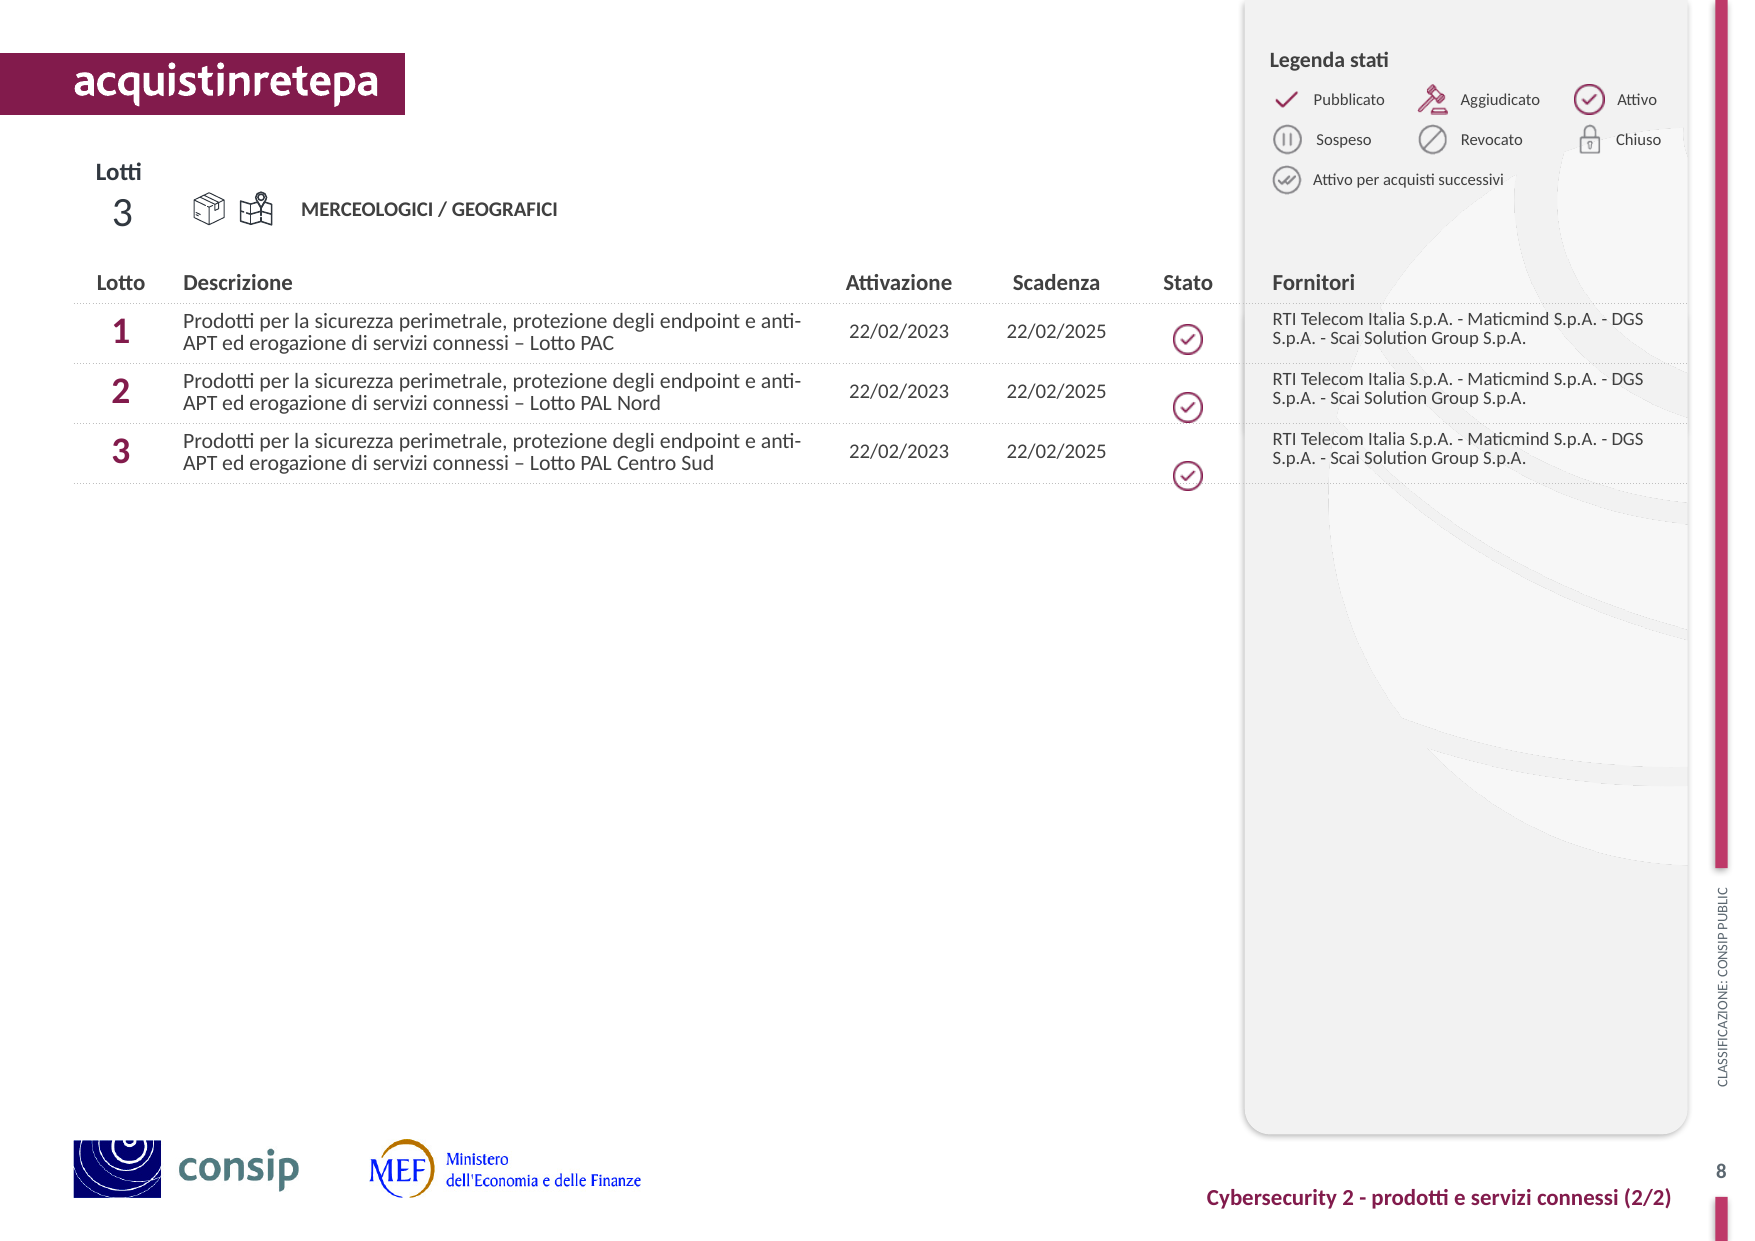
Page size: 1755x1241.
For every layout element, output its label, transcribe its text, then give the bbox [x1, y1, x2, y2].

table_header Stato [1133, 266, 1243, 304]
picture [1417, 84, 1448, 115]
picture [1272, 84, 1302, 115]
text_box Revocato [1449, 121, 1549, 157]
table_cell 3 [74, 424, 168, 484]
table_header Descrizione [168, 266, 818, 304]
text_box MERCEOLOGICI / GEOGRAFICI [286, 188, 606, 229]
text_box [193, 192, 225, 226]
text_box Lotti 3 [81, 147, 164, 243]
text_box Attivo [1602, 81, 1682, 117]
table_header Attivazione [818, 266, 980, 304]
picture [1574, 84, 1605, 115]
table_cell Prodotti per la sicurezza perimetrale, protezione degli endpoint e anti-APT ed erogazione di servizi connessi – Lotto PAC [168, 304, 818, 364]
table_cell 22/02/2025 [980, 364, 1133, 424]
text_box Attivo per acquisti successivi [1299, 161, 1526, 197]
picture [1271, 124, 1688, 896]
picture [73, 1140, 299, 1198]
table_cell 22/02/2025 [980, 304, 1133, 364]
title Cybersecurity 2 - prodotti e servizi connessi (2/2) [735, 1151, 1688, 1218]
table_cell 22/02/2023 [818, 424, 980, 484]
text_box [1715, 0, 1728, 1241]
table_cell RTI Telecom Italia S.p.A. - Maticmind S.p.A. - DGS S.p.A. - Scai Solution Group S.p.A. [1243, 364, 1686, 424]
picture [1172, 324, 1203, 355]
table_cell RTI Telecom Italia S.p.A. - Maticmind S.p.A. - DGS S.p.A. - Scai Solution Group S.p.A. [1243, 424, 1686, 484]
table_cell [1133, 364, 1243, 424]
text_box Chiuso [1605, 121, 1684, 157]
picture [1172, 392, 1203, 423]
table_cell 1 [74, 304, 168, 364]
table_header Scadenza [980, 266, 1133, 304]
table_cell [1133, 304, 1243, 364]
table_cell 2 [74, 364, 168, 424]
picture [369, 1139, 641, 1198]
table_cell 22/02/2023 [818, 364, 980, 424]
picture [1172, 460, 1203, 491]
text_box Sospeso [1302, 121, 1390, 157]
table_cell Prodotti per la sicurezza perimetrale, protezione degli endpoint e anti-APT ed erogazione di servizi connessi – Lotto PAL Nord [168, 364, 818, 424]
table_cell [1133, 424, 1243, 484]
text_box Aggiudicato [1445, 81, 1558, 117]
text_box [240, 191, 272, 226]
text_box Legenda stati [1255, 38, 1456, 80]
text_box Pubblicato [1298, 81, 1411, 117]
table_header Fornitori [1243, 266, 1686, 304]
table_cell 22/02/2025 [980, 424, 1133, 484]
table_cell RTI Telecom Italia S.p.A. - Maticmind S.p.A. - DGS S.p.A. - Scai Solution Group S.p.A. [1243, 304, 1686, 364]
table_cell 22/02/2023 [818, 304, 980, 364]
table_header Lotto [74, 266, 168, 304]
table_cell Prodotti per la sicurezza perimetrale, protezione degli endpoint e anti-APT ed erogazione di servizi connessi – Lotto PAL Centro Sud [168, 424, 818, 484]
